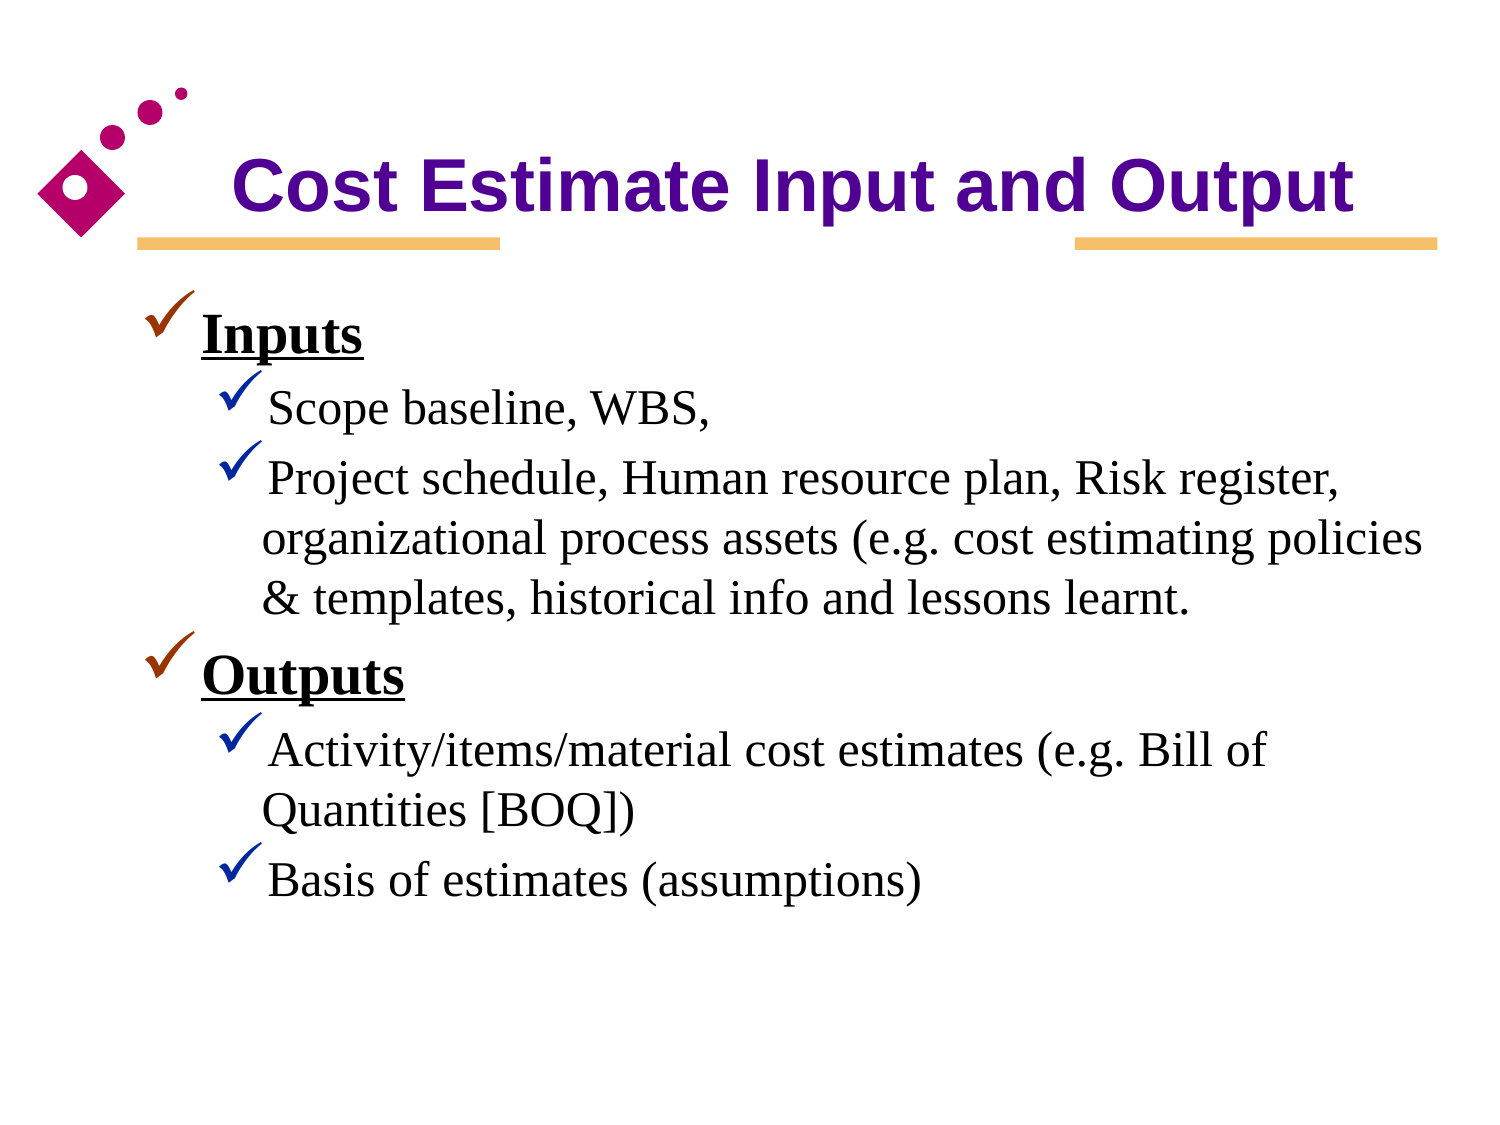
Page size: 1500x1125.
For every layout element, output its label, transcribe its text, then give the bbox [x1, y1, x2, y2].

title Cost Estimate Input and Output [125, 99, 1463, 263]
list Inputs Scope baseline, WBS, Project schedule, Human resource plan, Risk register, organizational process assets (e.g. cost estimating policies & templates, historical info and lessons learnt. Outputs Activity/items/material cost estimates (e.g. Bill of Quantities [BOQ]) Basis of estimates (assumptions) [125, 287, 1463, 1000]
